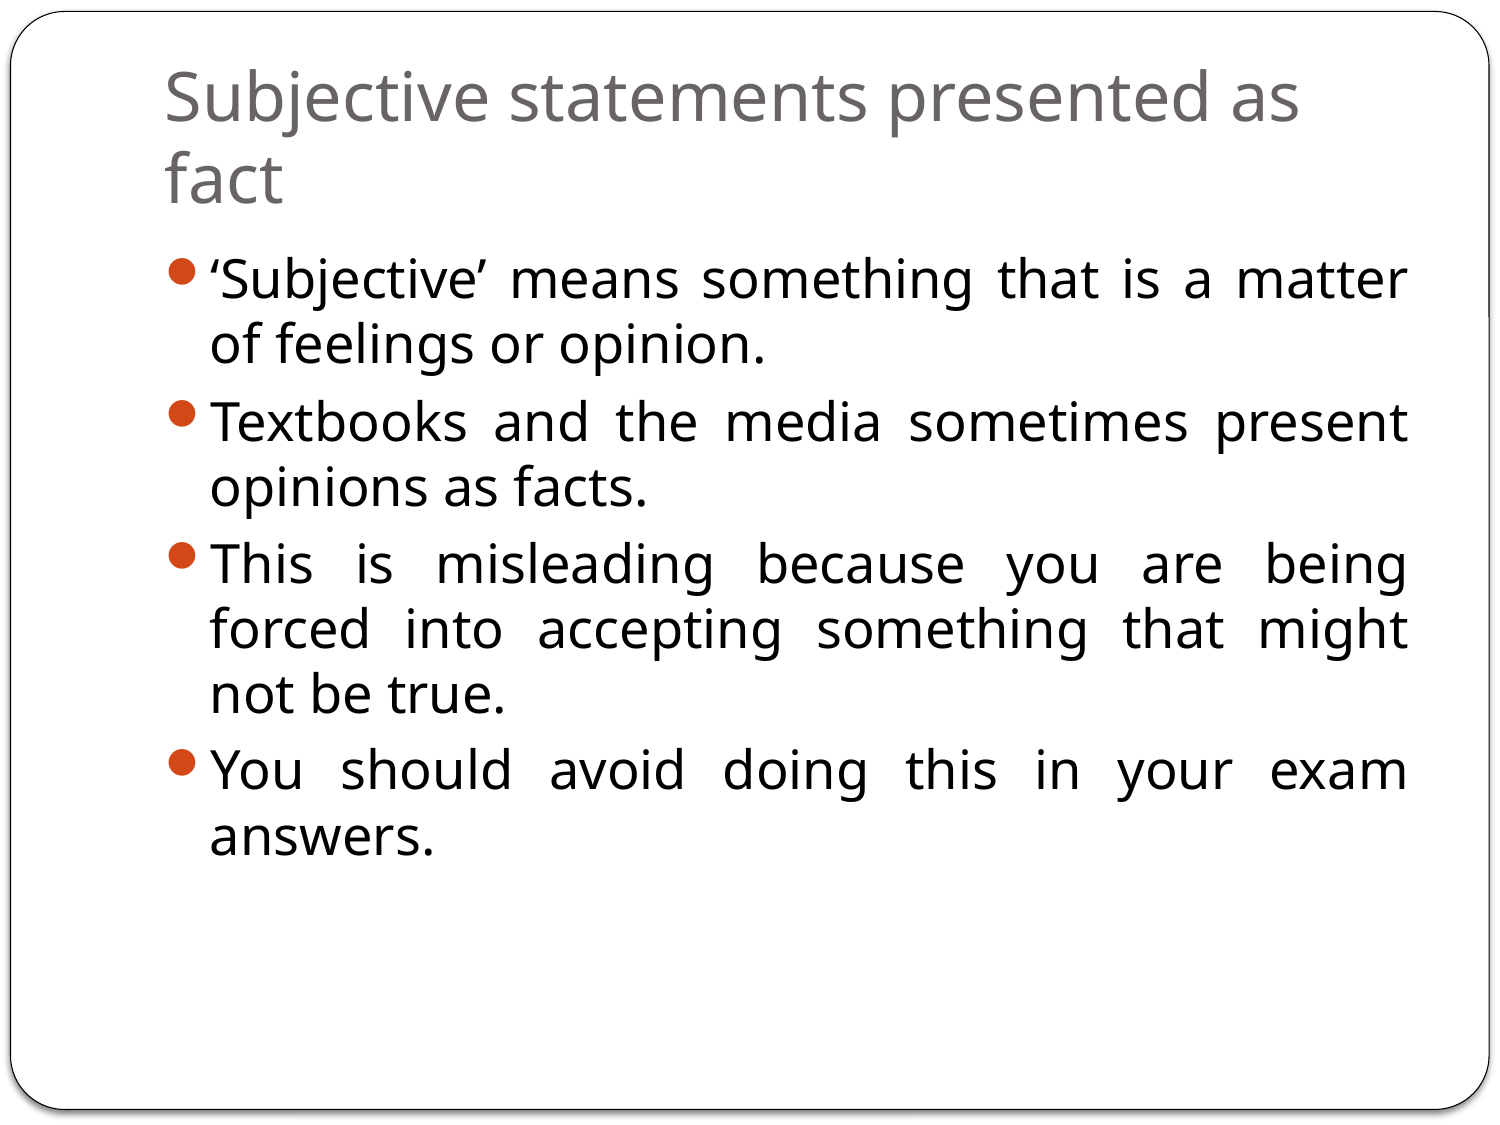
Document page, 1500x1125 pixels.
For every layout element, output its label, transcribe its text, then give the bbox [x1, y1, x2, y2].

list ‘Subjective’ means something that is a matter of feelings or opinion. Textbooks and the media sometimes present opinions as facts. This is misleading because you are being forced into accepting something that might not be true. You should avoid doing this in your exam answers. [150, 237, 1425, 988]
title Subjective statements presented as fact [150, 45, 1425, 233]
